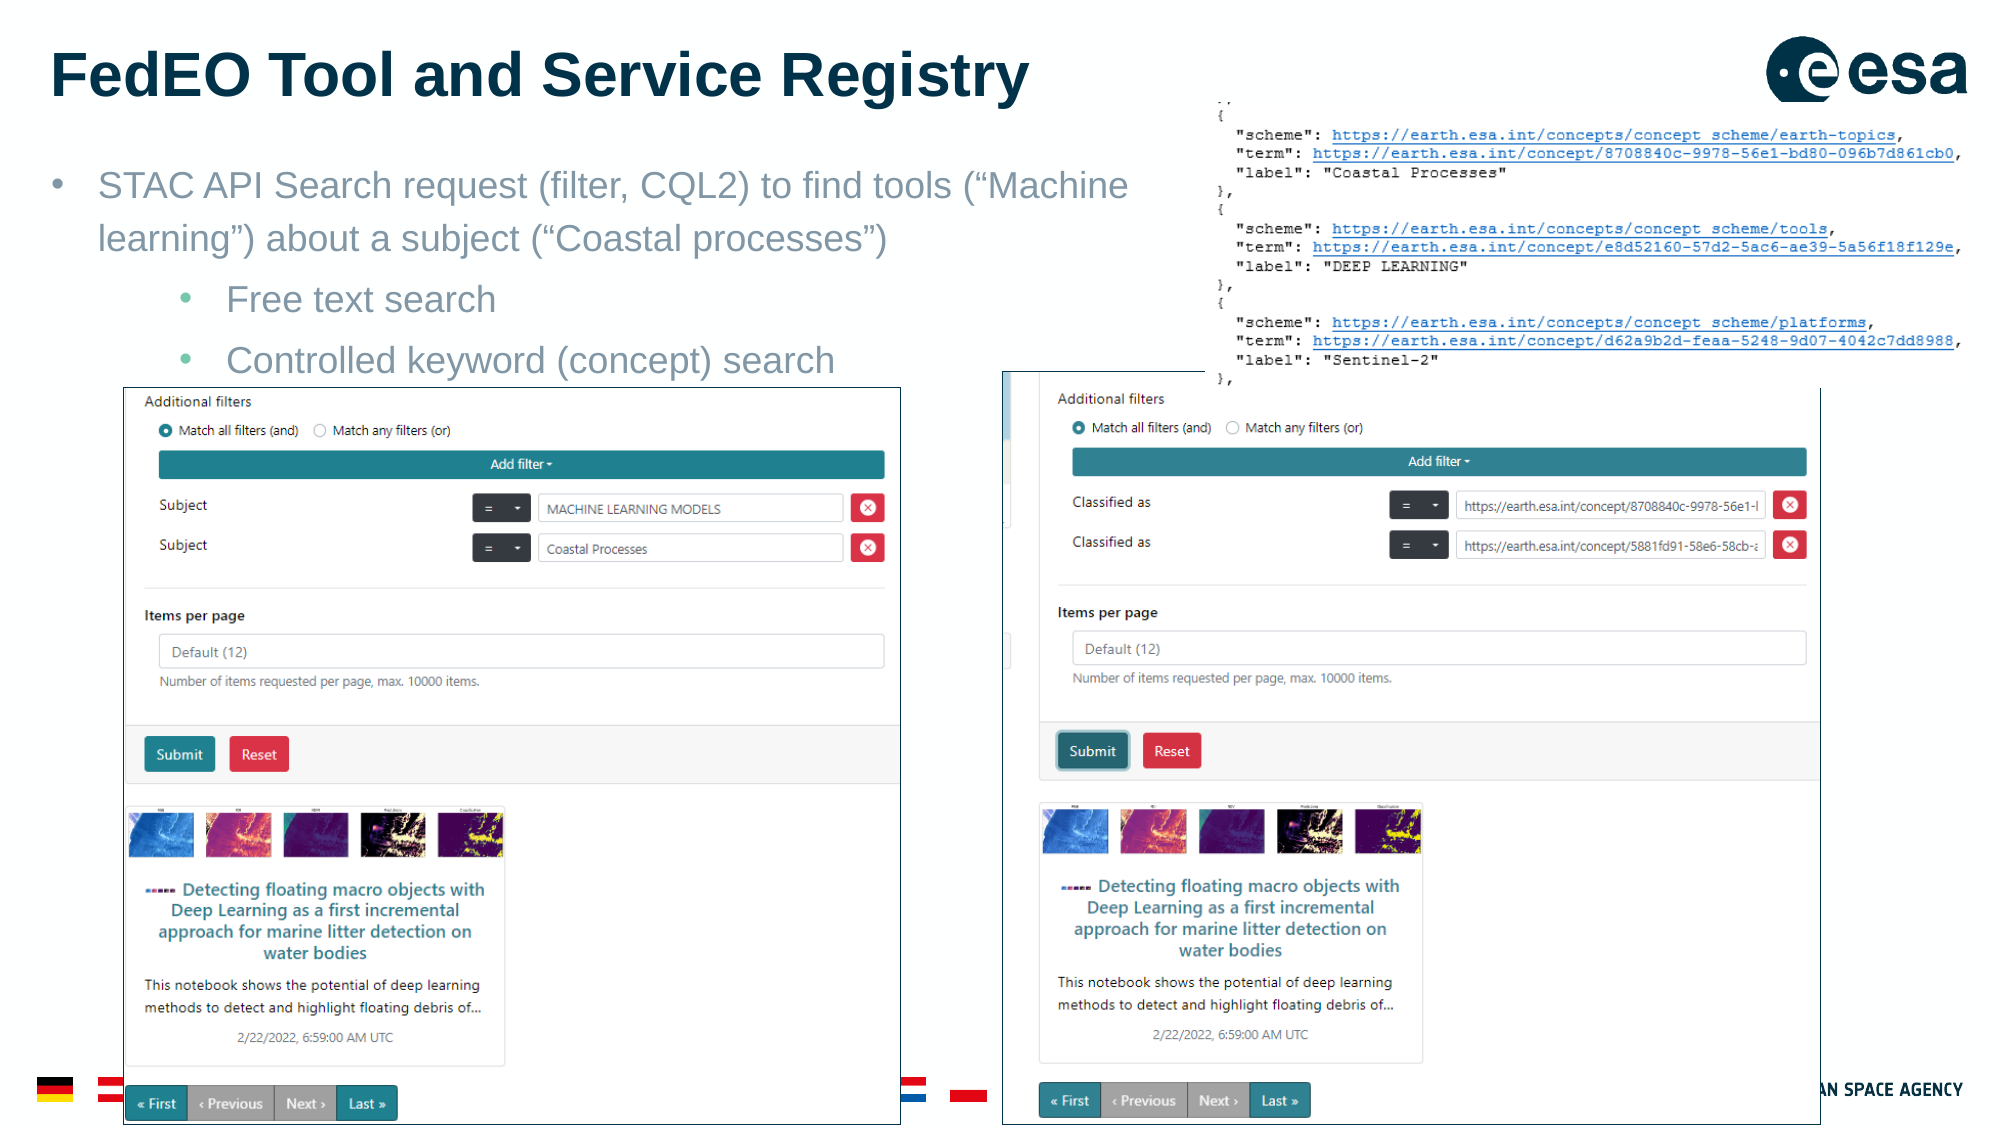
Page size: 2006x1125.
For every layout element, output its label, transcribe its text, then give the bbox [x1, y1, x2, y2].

title FedEO Tool and Service Registry [35, 25, 1694, 119]
picture [902, 1077, 926, 1102]
picture [1004, 0, 2006, 1123]
picture [125, 389, 899, 1123]
picture [1822, 1080, 1966, 1098]
picture [37, 1077, 73, 1102]
picture [950, 1077, 987, 1102]
picture [98, 1077, 122, 1102]
list STAC API Search request (filter, CQL2) to find tools (“Machine learning”) about a subject (“Coastal processes”) Free text search Controlled keyword (concept) search [36, 144, 1165, 1019]
